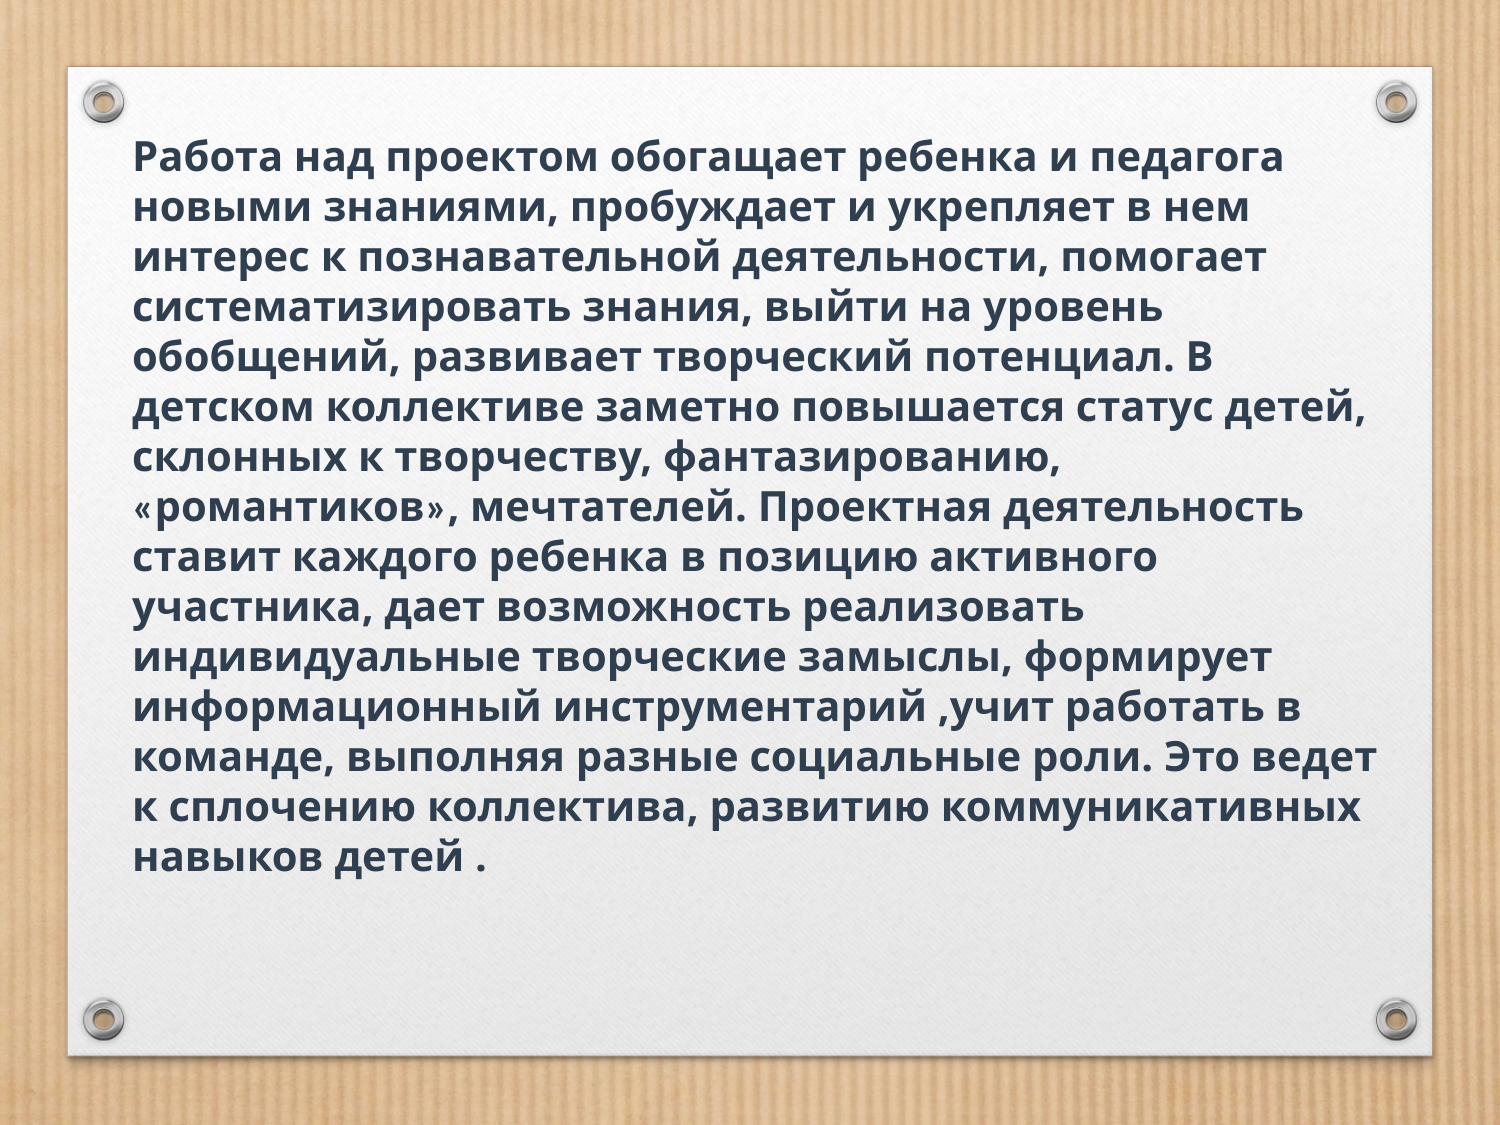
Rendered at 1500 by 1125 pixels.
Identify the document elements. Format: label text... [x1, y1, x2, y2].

text_box Работа над проектом обогащает ребенка и педагога новыми знаниями, пробуждает и укрепляет в нем интерес к познавательной деятельности, помогает систематизировать знания, выйти на уровень обобщений, развивает творческий потенциал. В детском коллективе заметно повышается статус детей, склонных к творчеству, фантазированию, «романтиков», мечтателей. Проектная деятельность ставит каждого ребенка в позицию активного участника, дает возможность реализовать индивидуальные творческие замыслы, формирует информационный инструментарий ,учит работать в команде, выполняя разные социальные роли. Это ведет к сплочению коллектива, развитию коммуникативных навыков детей . [117, 122, 1407, 888]
picture [0, 0, 1500, 1125]
